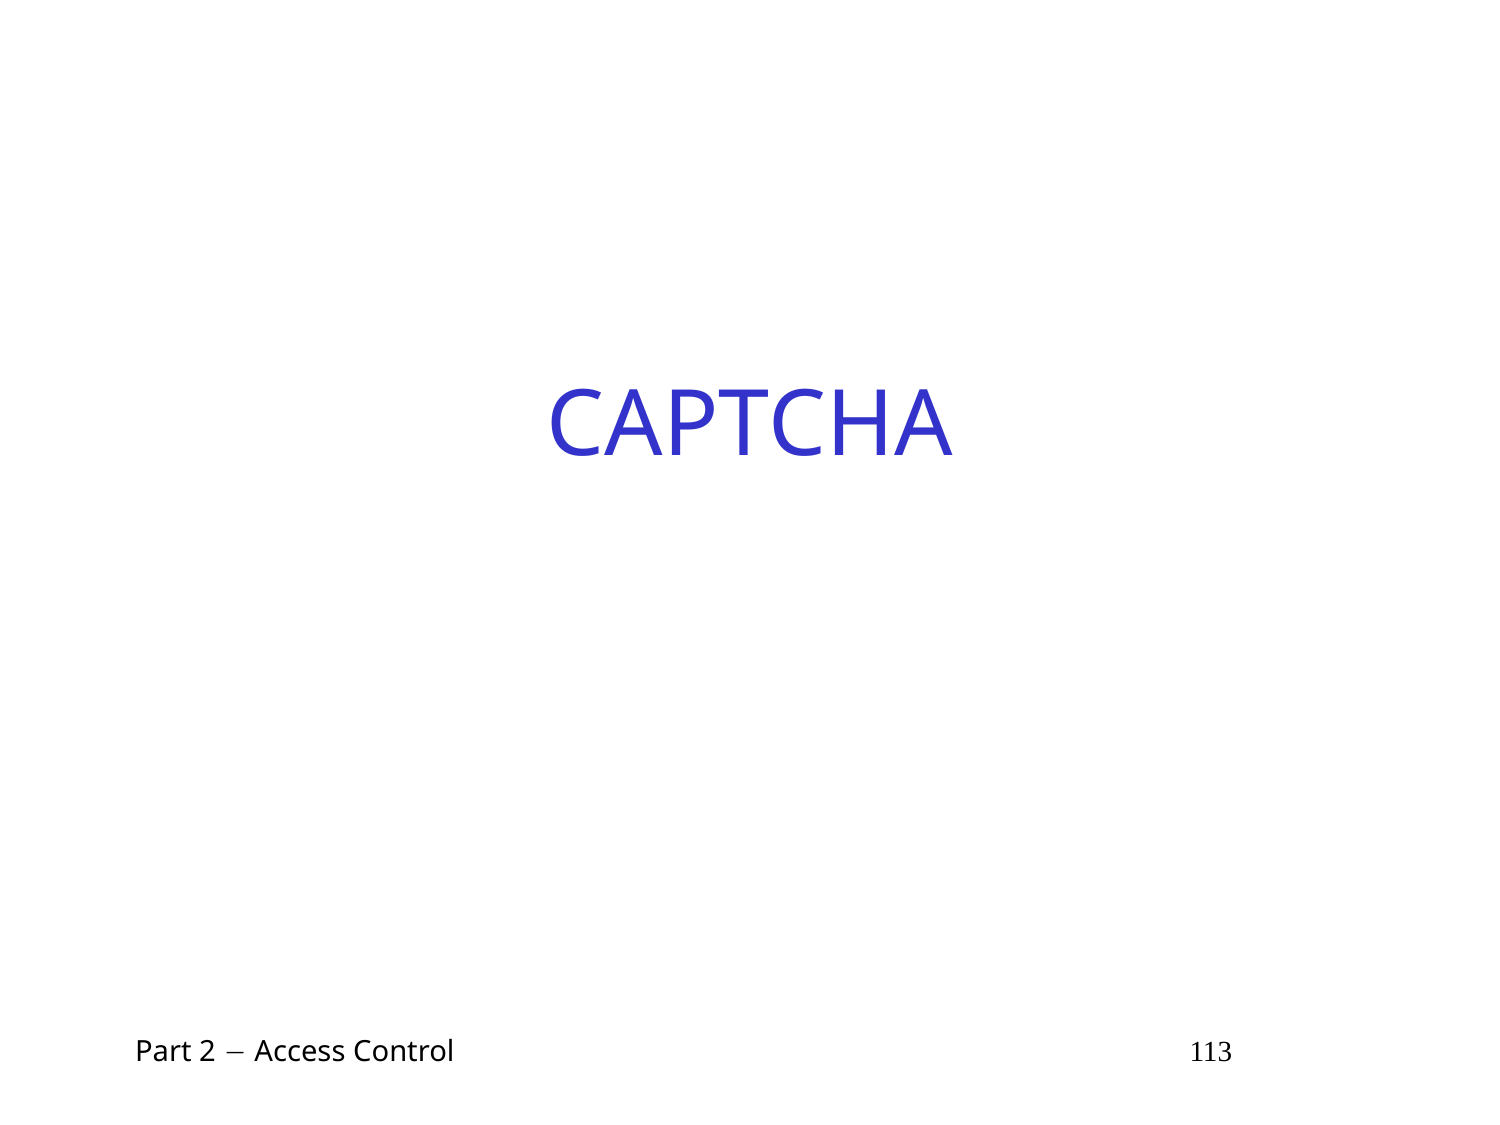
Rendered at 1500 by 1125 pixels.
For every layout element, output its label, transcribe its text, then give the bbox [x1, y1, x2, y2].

title CAPTCHA [112, 324, 1388, 513]
footer Part 2  Access Control 113 [112, 1024, 1401, 1101]
